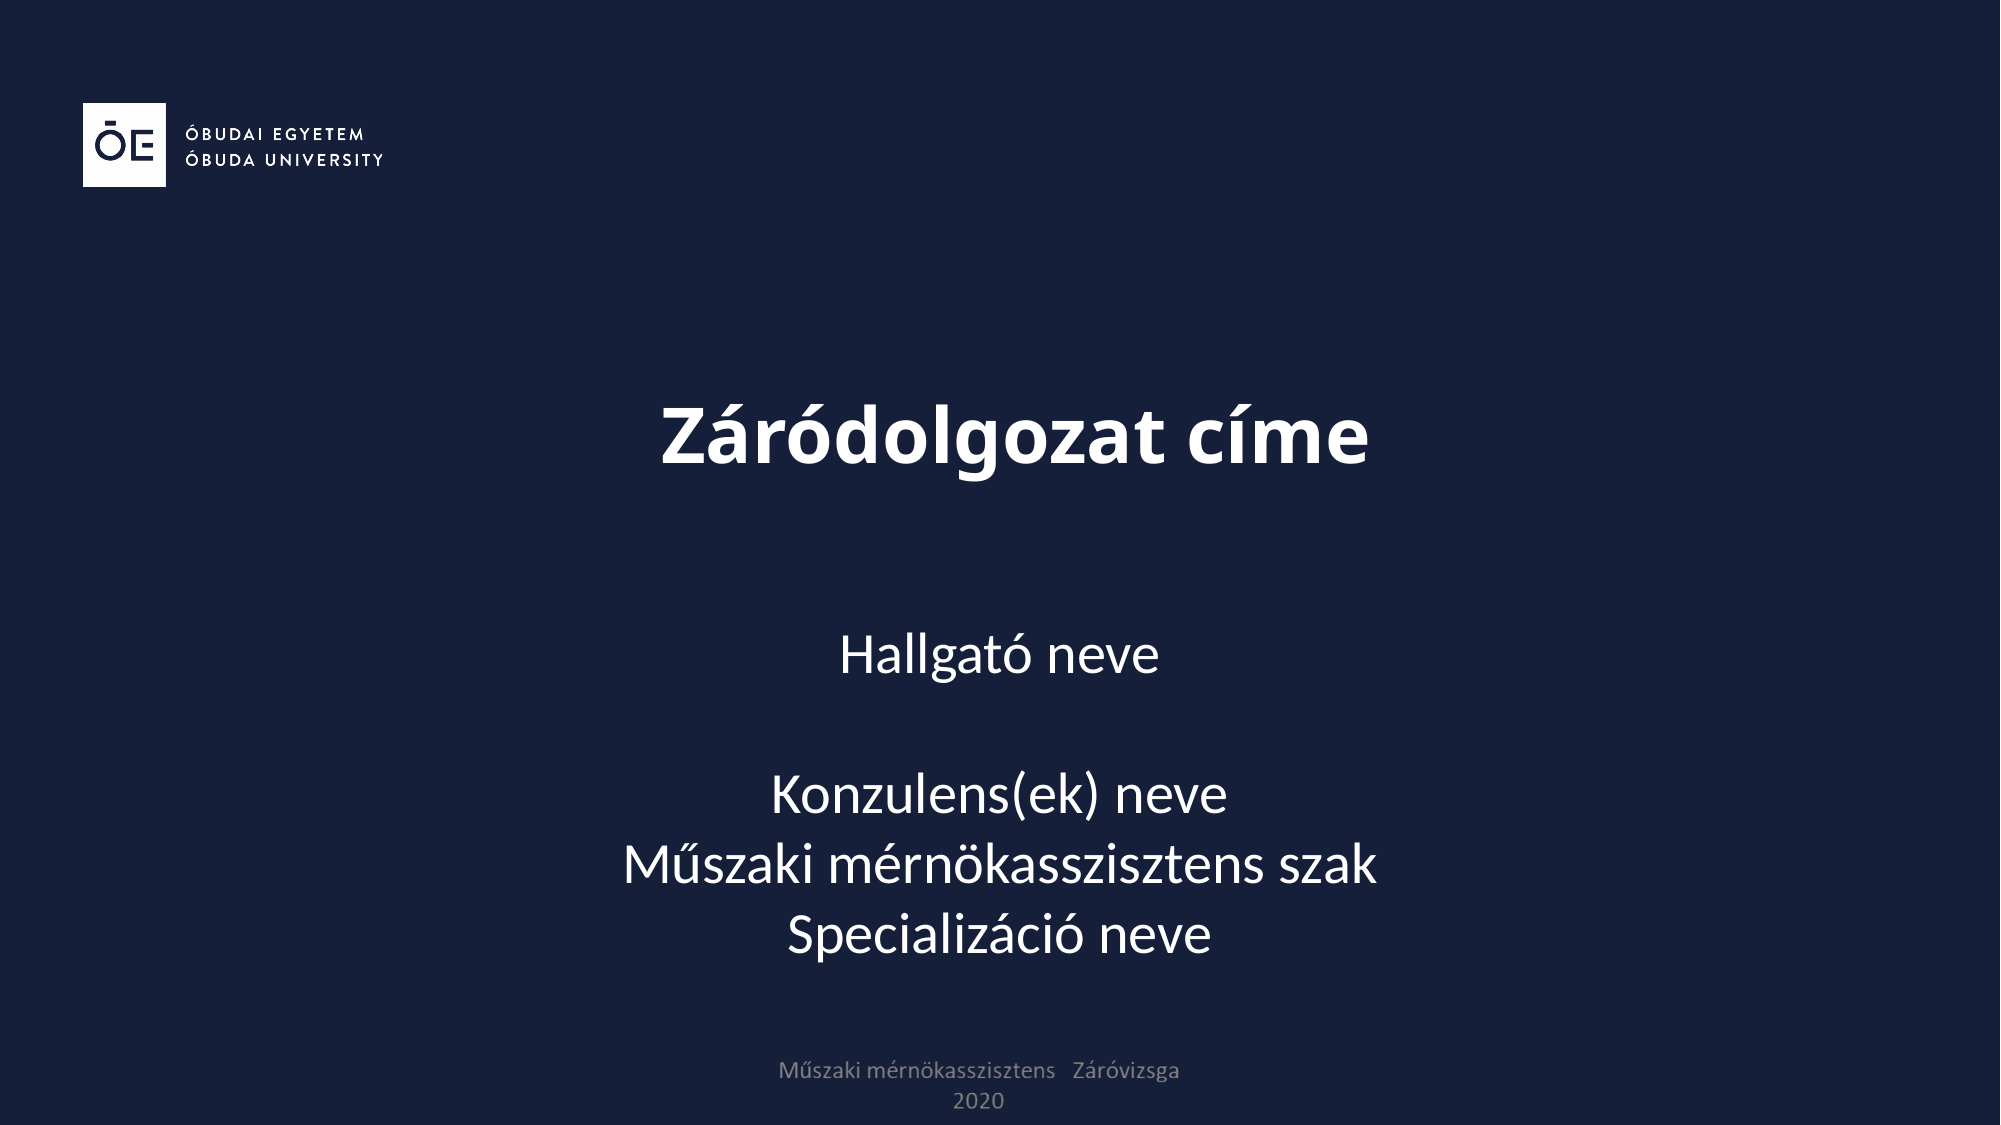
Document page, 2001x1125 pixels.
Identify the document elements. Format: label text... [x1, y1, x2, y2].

text_box Hallgató neve Konzulens(ek) neve Műszaki mérnökasszisztens szak Specializáció neve [500, 607, 1500, 973]
picture [741, 1047, 1217, 1125]
title Záródolgozat címe [84, 379, 1948, 721]
